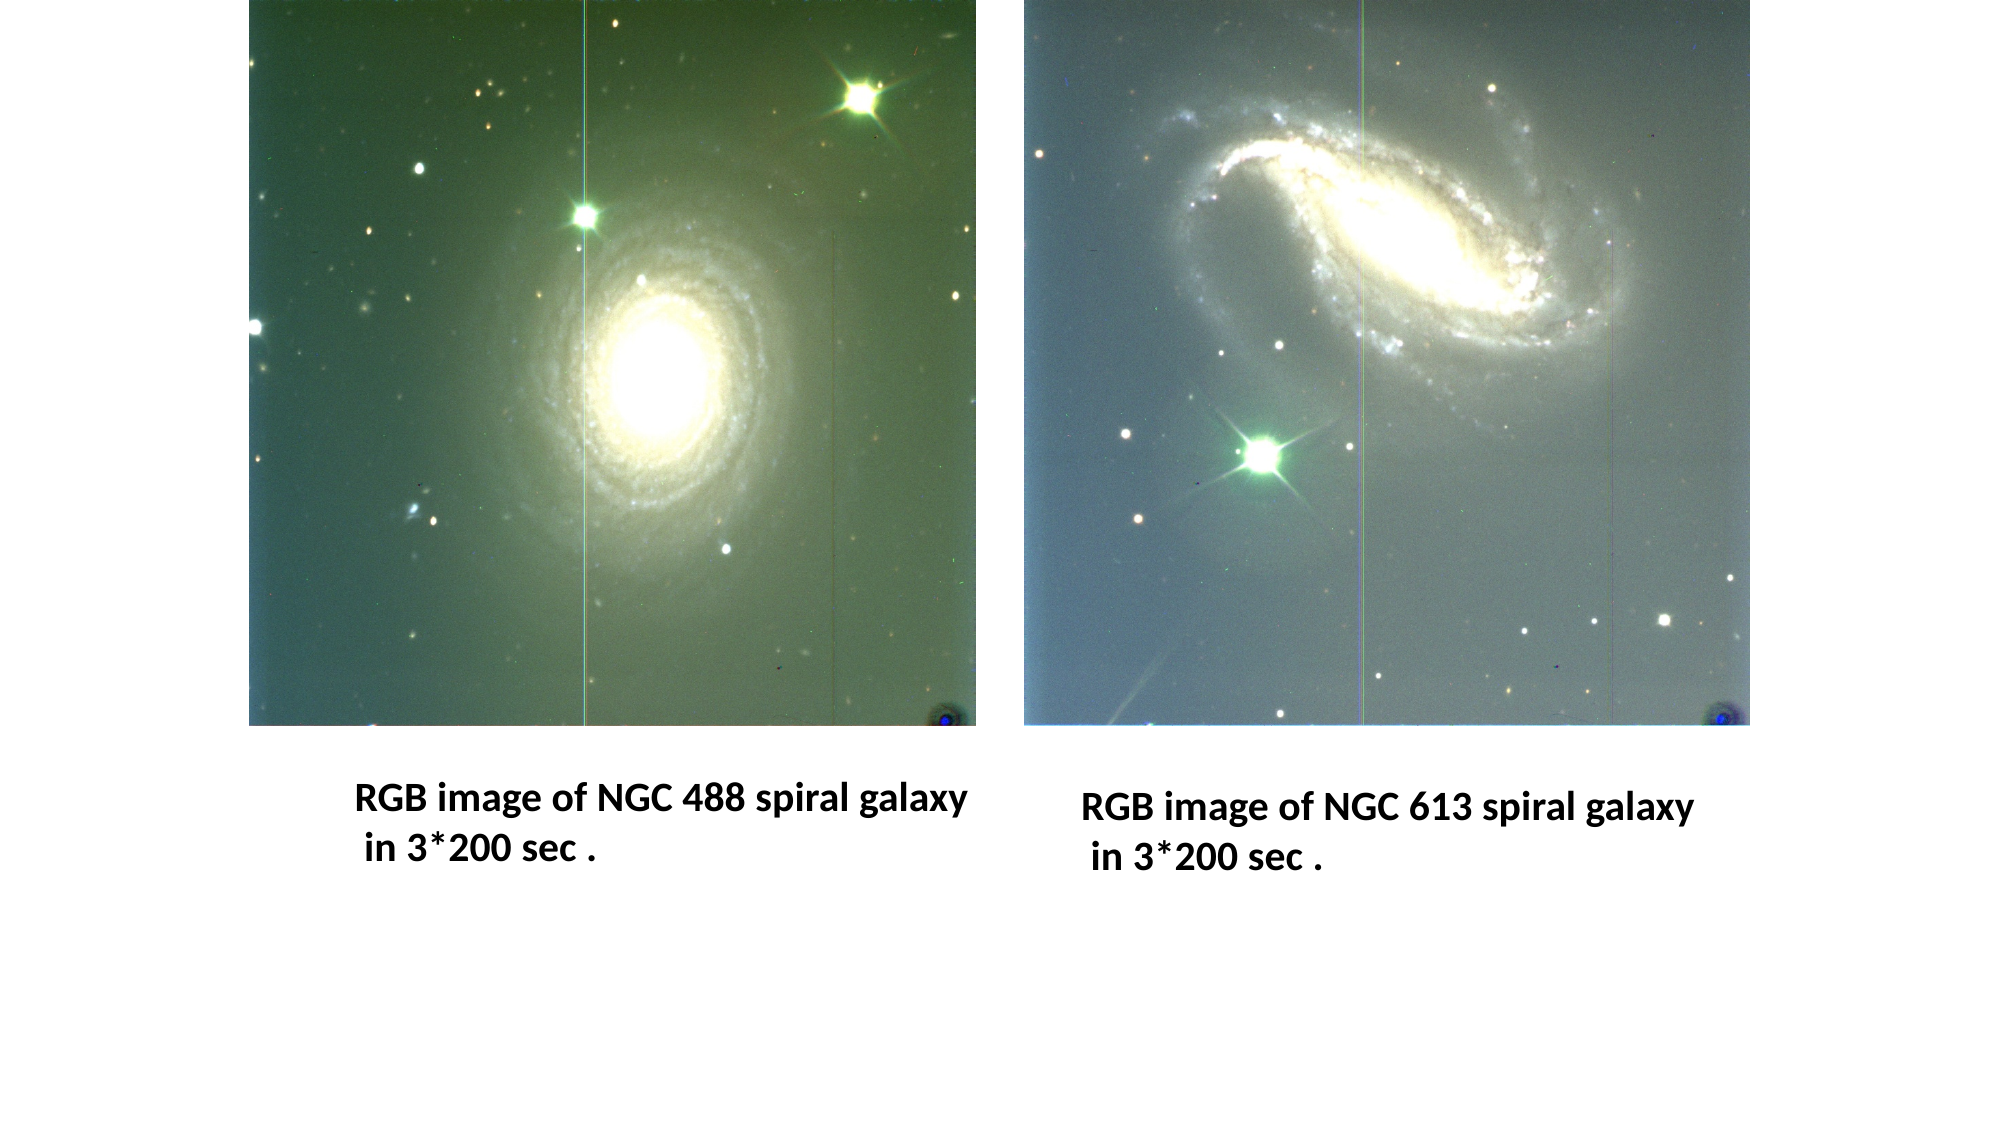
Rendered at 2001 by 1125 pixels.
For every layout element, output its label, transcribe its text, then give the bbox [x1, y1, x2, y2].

picture [249, 0, 976, 726]
picture [1024, 0, 1750, 726]
text_box RGB image of NGC 613 spiral galaxy in 3*200 sec . [1066, 771, 1711, 887]
text_box RGB image of NGC 488 spiral galaxy in 3*200 sec . [339, 762, 984, 878]
